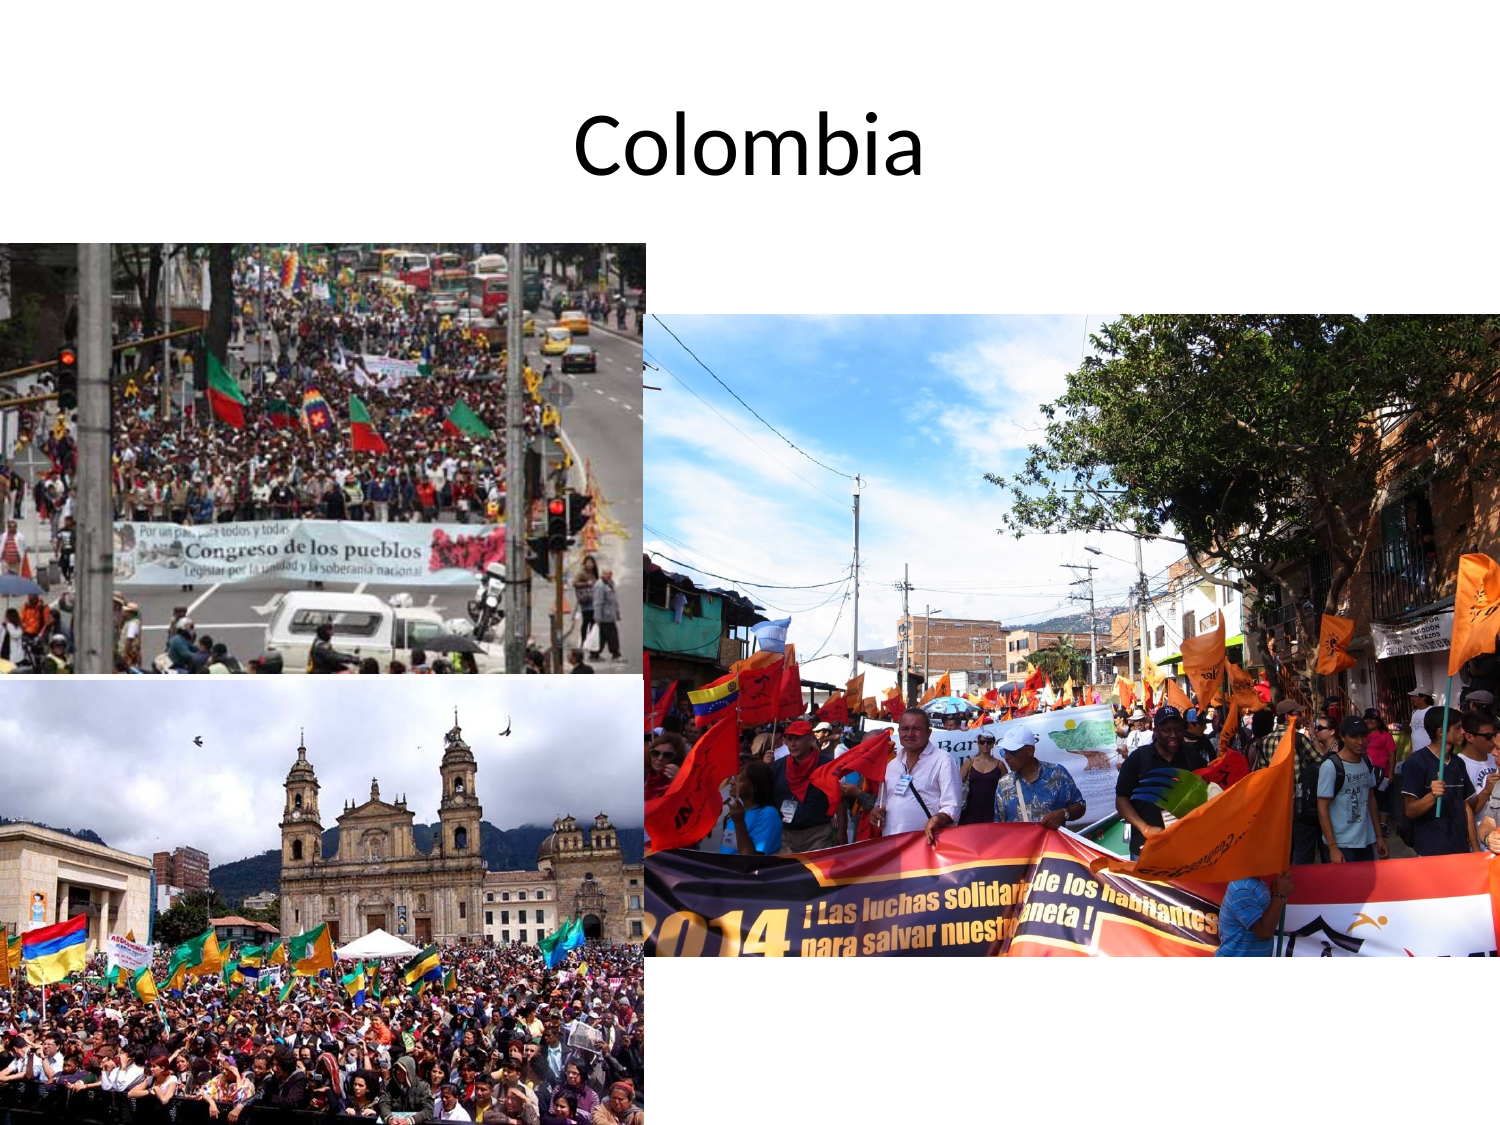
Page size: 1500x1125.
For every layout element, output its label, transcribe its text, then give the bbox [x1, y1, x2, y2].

picture [0, 314, 1500, 1125]
title Colombia [75, 45, 1425, 233]
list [0, 243, 646, 674]
